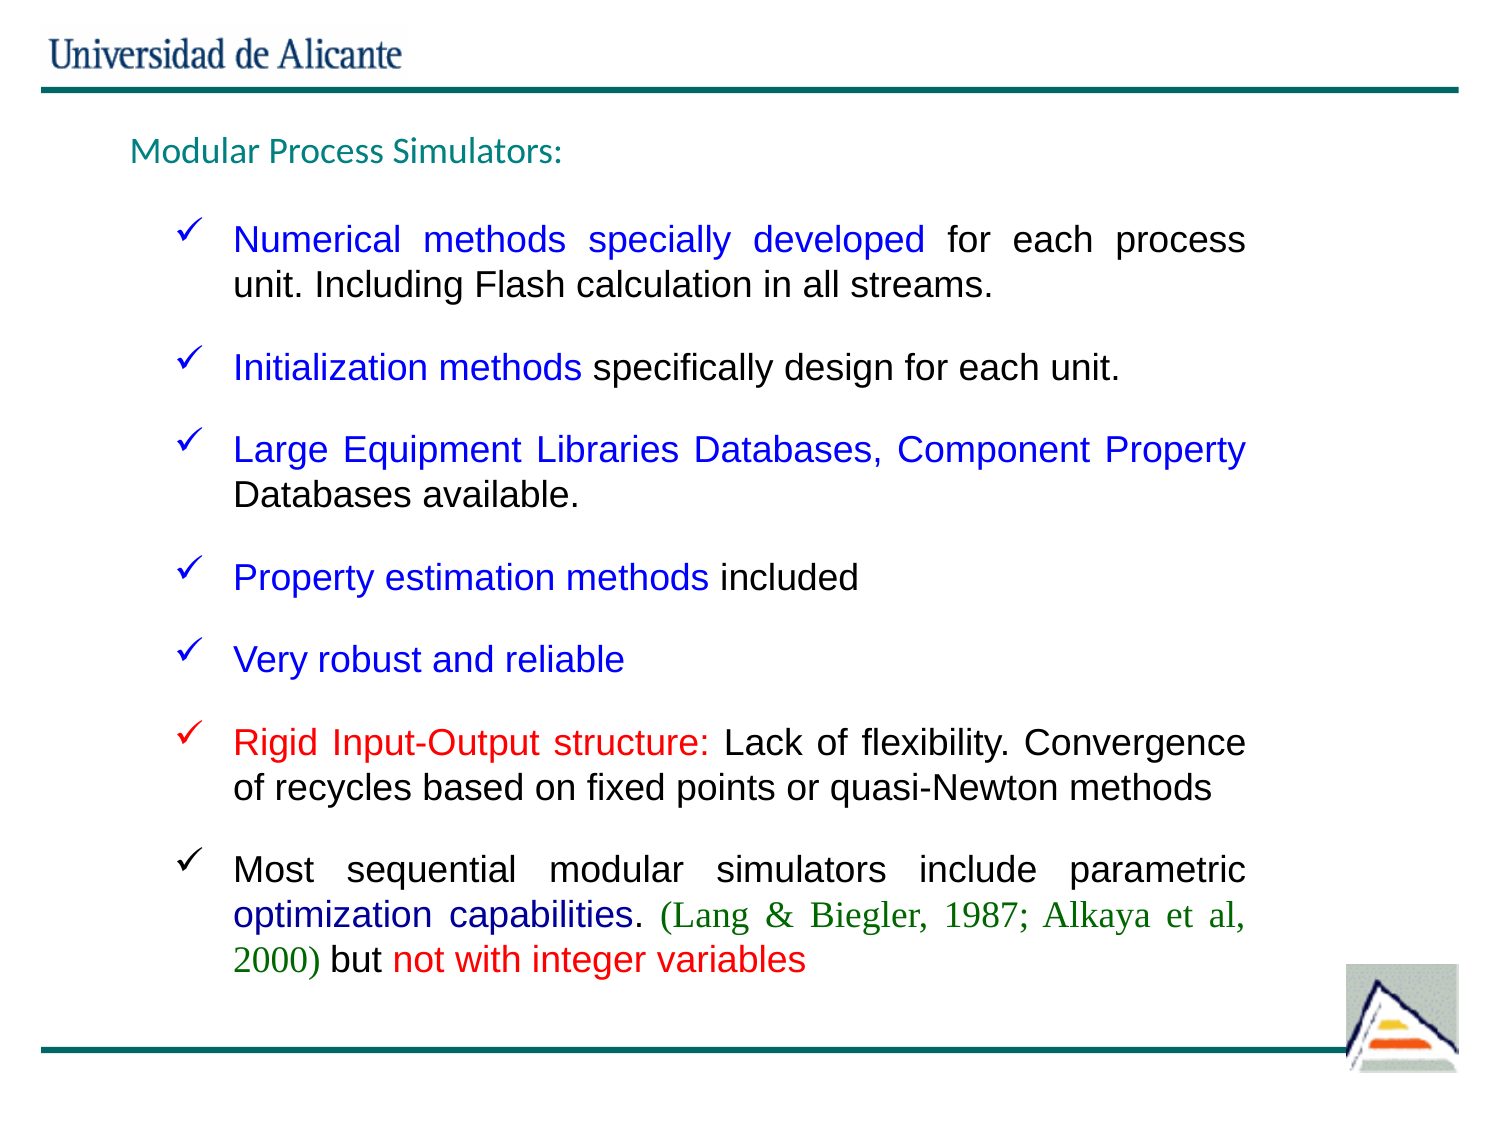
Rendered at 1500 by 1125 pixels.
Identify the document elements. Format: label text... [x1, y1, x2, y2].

picture [1346, 964, 1459, 1073]
text_box Modular Process Simulators: [114, 118, 579, 179]
picture [41, 24, 408, 85]
text_box Numerical methods specially developed for each process unit. Including Flash calculation in all streams. Initialization methods specifically design for each unit. Large Equipment Libraries Databases, Component Property Databases available. Property estimation methods included Very robust and reliable Rigid Input-Output structure: Lack of flexibility. Convergence of recycles based on fixed points or quasi-Newton methods Most sequential modular simulators include parametric optimization capabilities. (Lang & Biegler, 1987; Alkaya et al, 2000) but not with integer variables [159, 207, 1262, 988]
